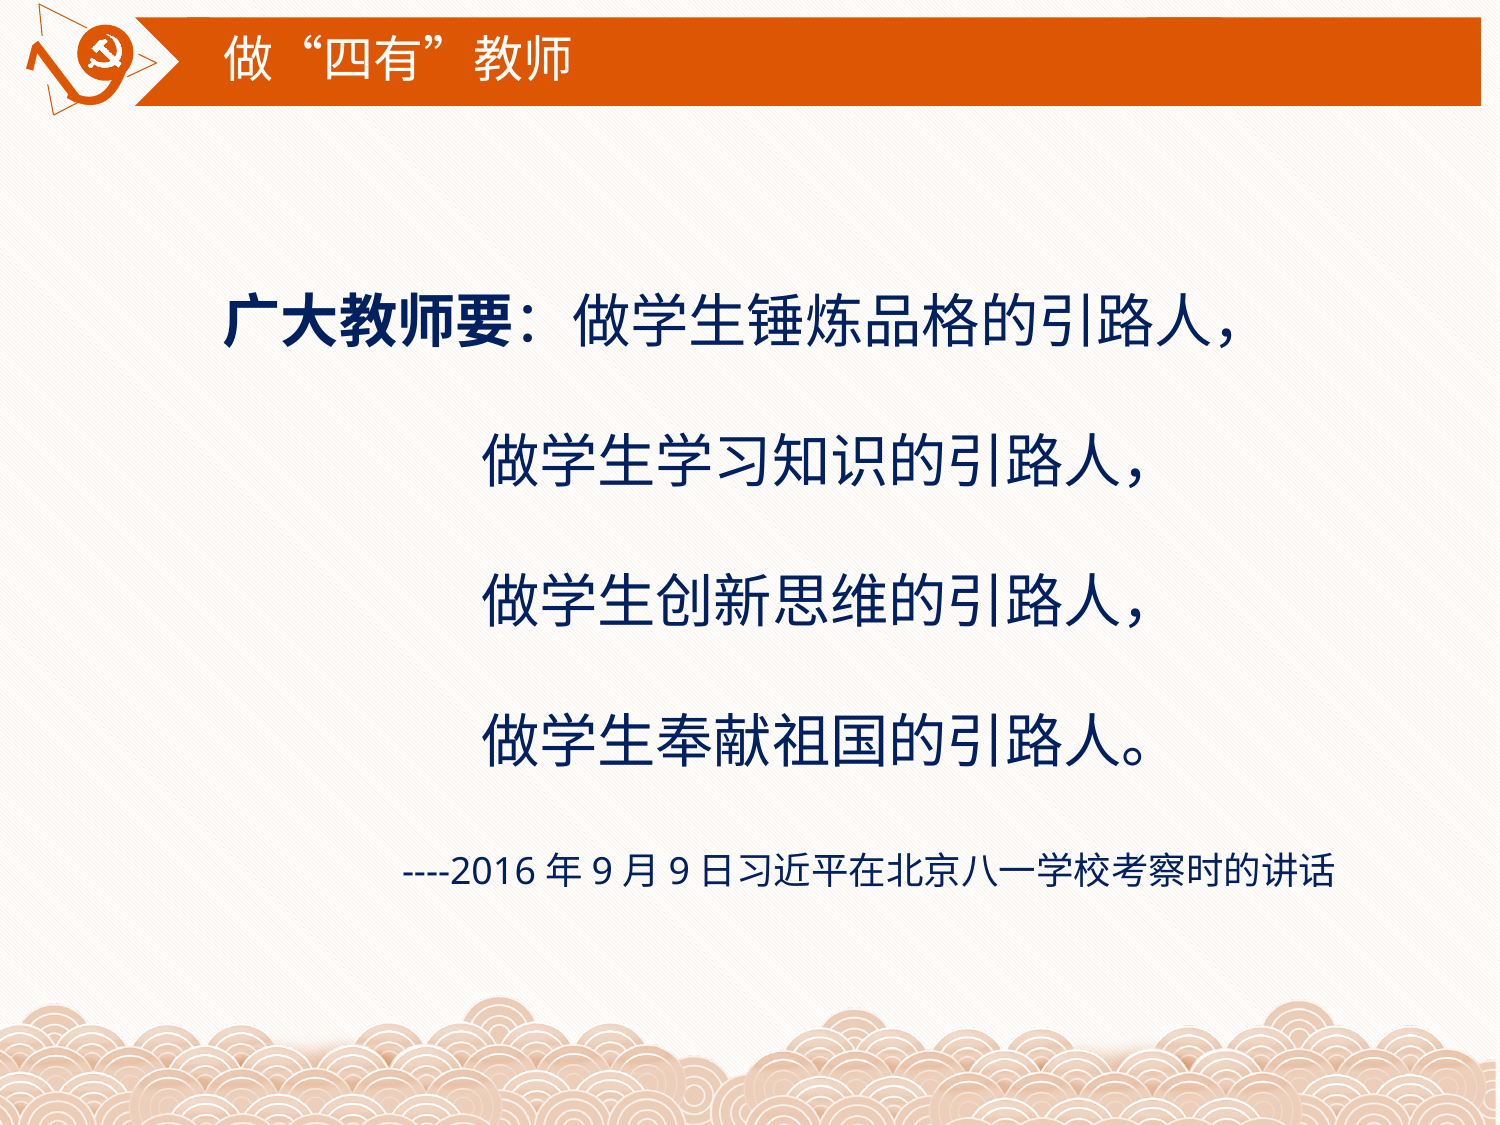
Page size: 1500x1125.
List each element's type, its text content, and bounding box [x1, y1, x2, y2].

text_box 广大教师要：做学生锤炼品格的引路人， 做学生学习知识的引路人， 做学生创新思维的引路人， 做学生奉献祖国的引路人。 ----2016年9月9日习近平在北京八一学校考察时的讲话 [114, 207, 1392, 902]
list 做“四有”教师 [208, 23, 1073, 100]
